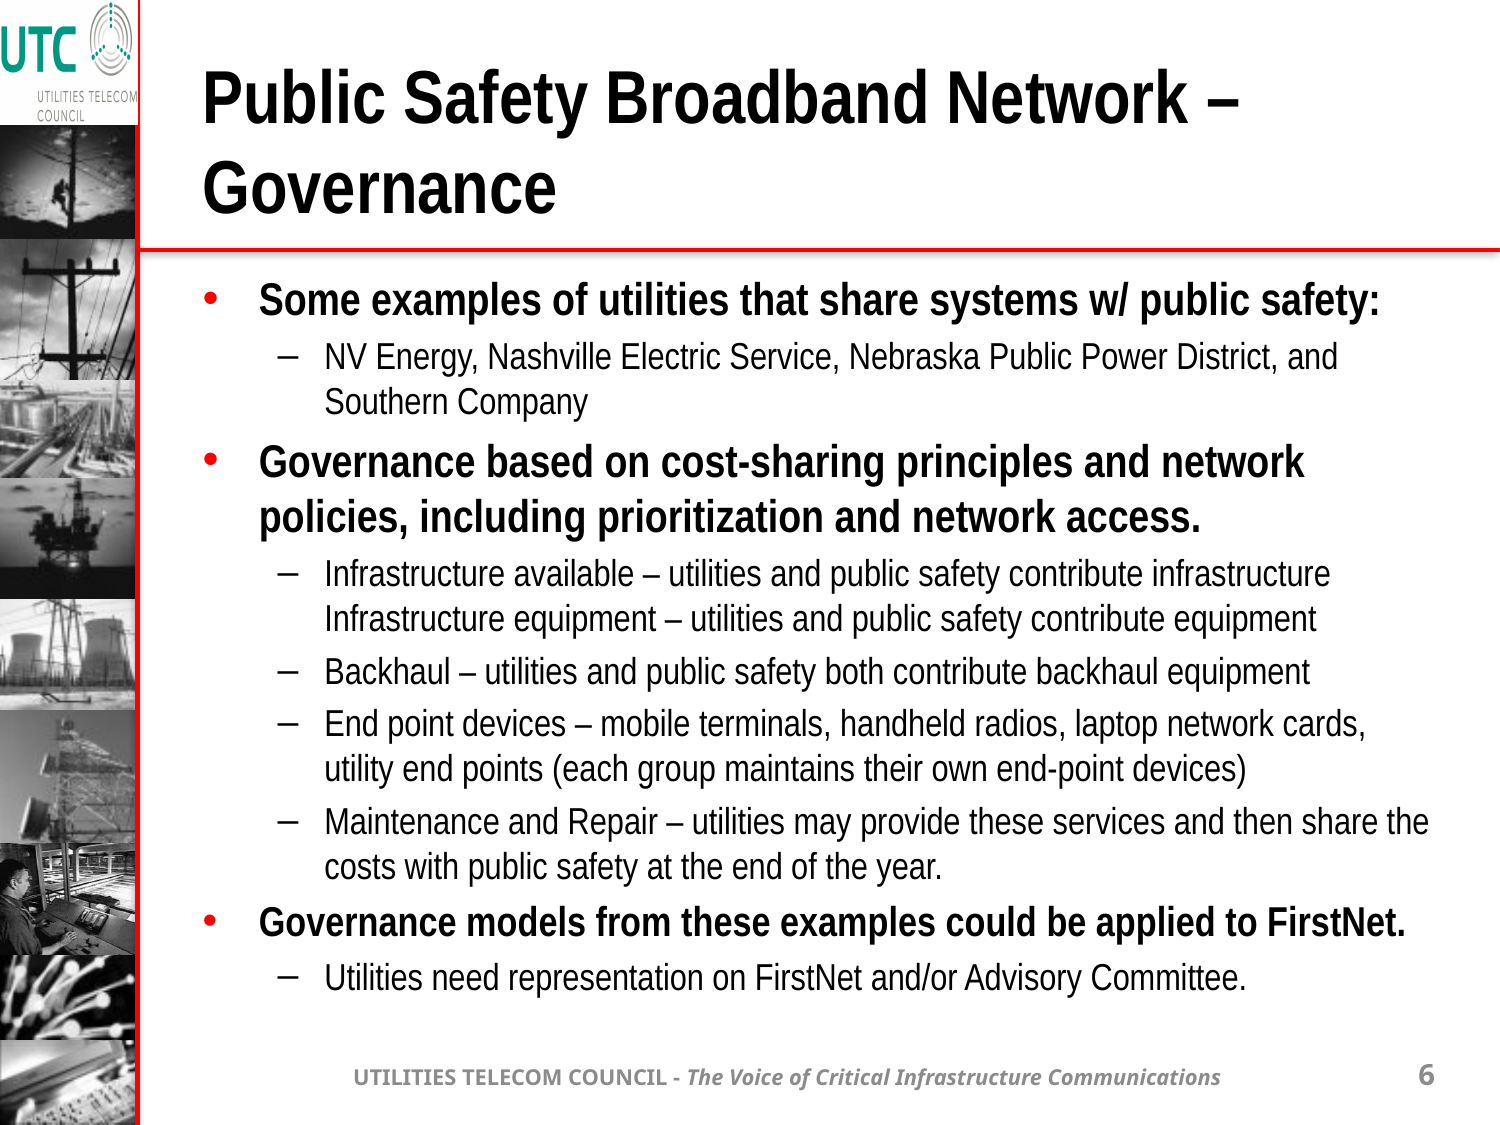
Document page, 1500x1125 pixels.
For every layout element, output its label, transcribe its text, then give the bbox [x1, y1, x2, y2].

footer UTILITIES TELECOM COUNCIL - The Voice of Critical Infrastructure Communications [262, 1050, 1313, 1103]
picture [0, 0, 138, 1125]
list Some examples of utilities that share systems w/ public safety: NV Energy, Nashville Electric Service, Nebraska Public Power District, and Southern Company Governance based on cost-sharing principles and network policies, including prioritization and network access. Infrastructure available – utilities and public safety contribute infrastructure Infrastructure equipment – utilities and public safety contribute equipment Backhaul – utilities and public safety both contribute backhaul equipment End point devices – mobile terminals, handheld radios, laptop network cards, utility end points (each group maintains their own end-point devices) Maintenance and Repair – utilities may provide these services and then share the costs with public safety at the end of the year. Governance models from these examples could be applied to FirstNet. Utilities need representation on FirstNet and/or Advisory Committee. [187, 262, 1450, 1005]
slide_number 6 [1362, 1050, 1450, 1103]
title Public Safety Broadband Network – Governance [187, 45, 1450, 233]
